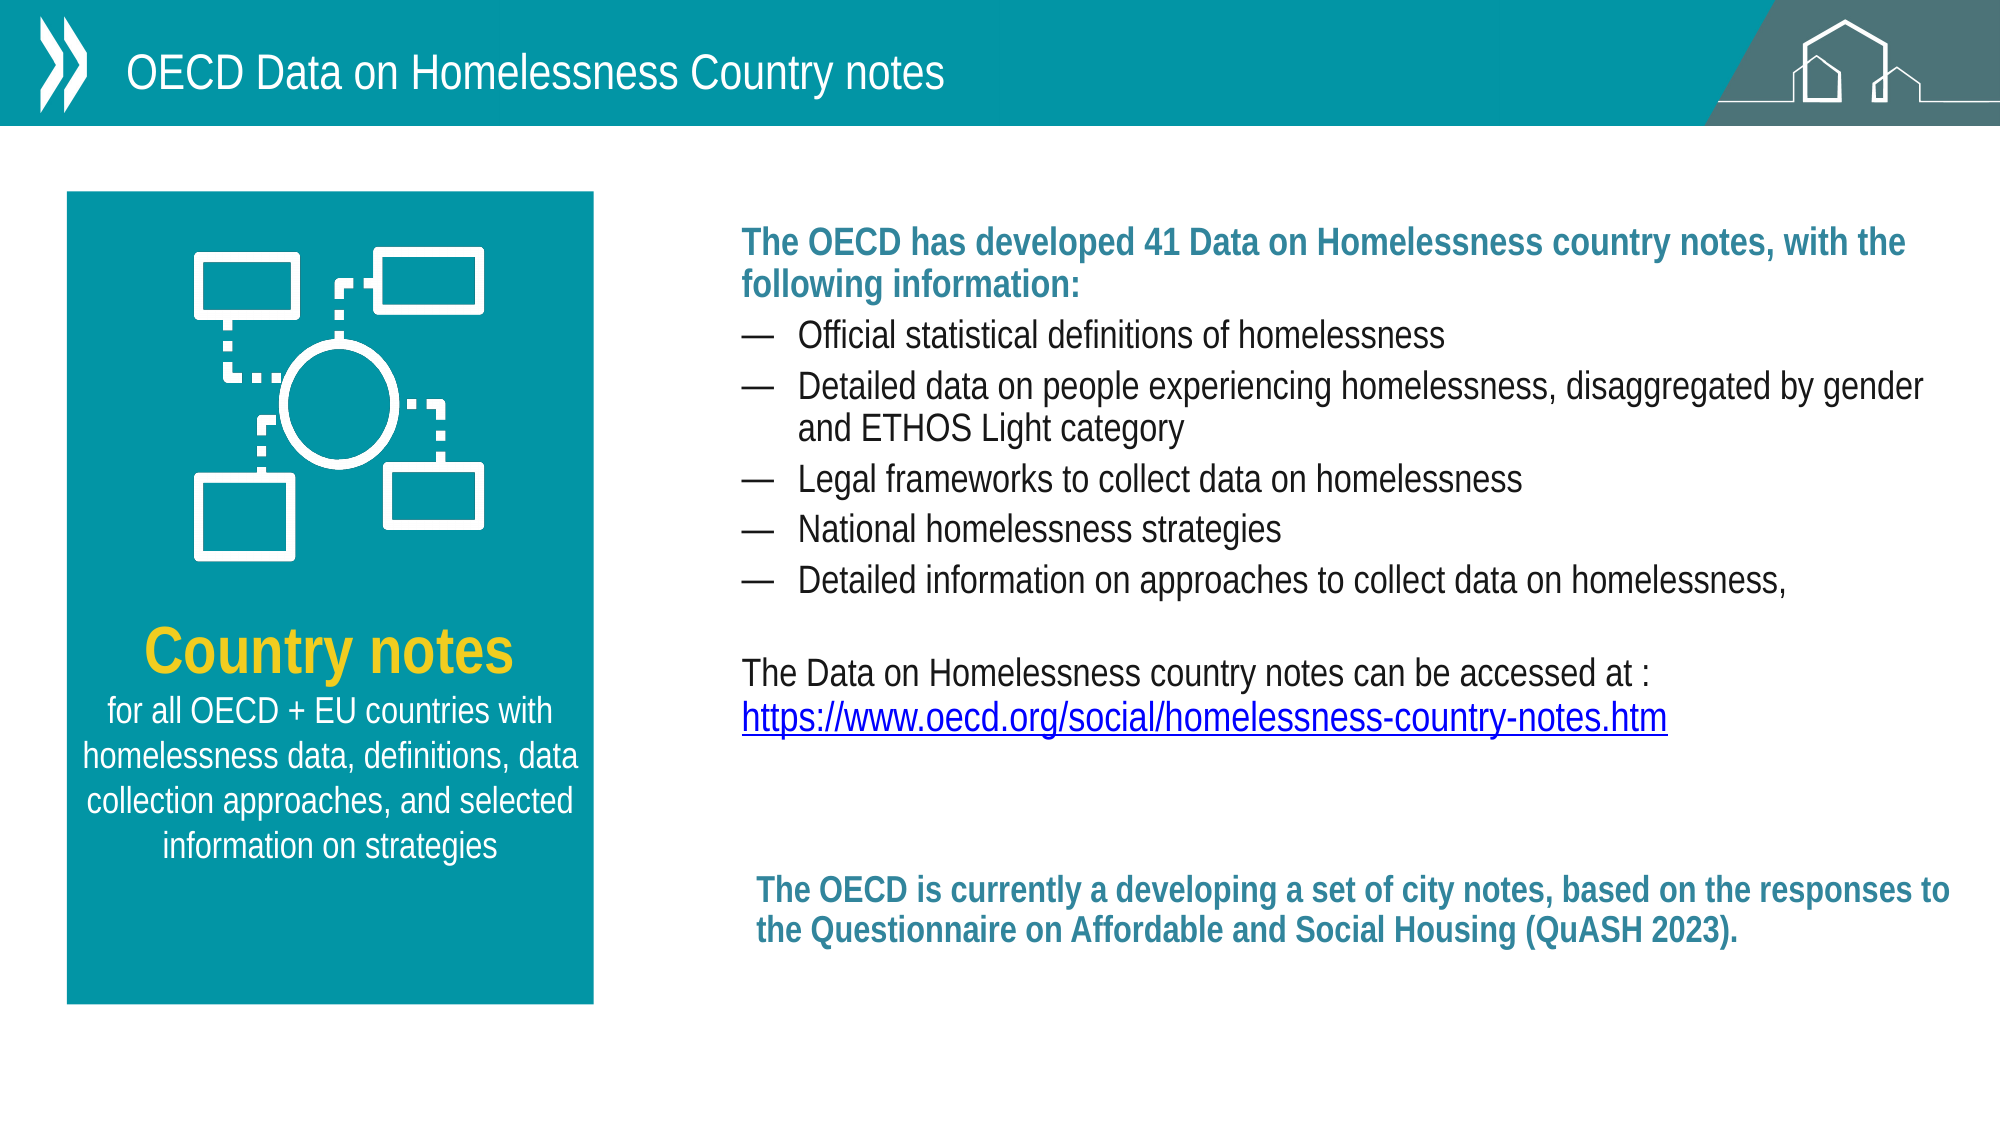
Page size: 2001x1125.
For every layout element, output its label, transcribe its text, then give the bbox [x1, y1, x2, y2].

picture [0, 0, 2000, 126]
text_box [66, 191, 594, 1104]
text_box The OECD is currently a developing a set of city notes, based on the responses to the Questionnaire on Affordable and Social Housing (QuASH 2023). [666, 862, 1967, 959]
text_box The OECD has developed 41 Data on Homelessness country notes, with the following information: Official statistical definitions of homelessness Detailed data on people experiencing homelessness, disaggregated by gender and ETHOS Light category Legal frameworks to collect data on homelessness National homelessness strategies Detailed information on approaches to collect data on homelessness, The Data on Homelessness country notes can be accessed at : https://www.oecd.org/social/homelessness-country-notes.htm [651, 213, 2000, 748]
